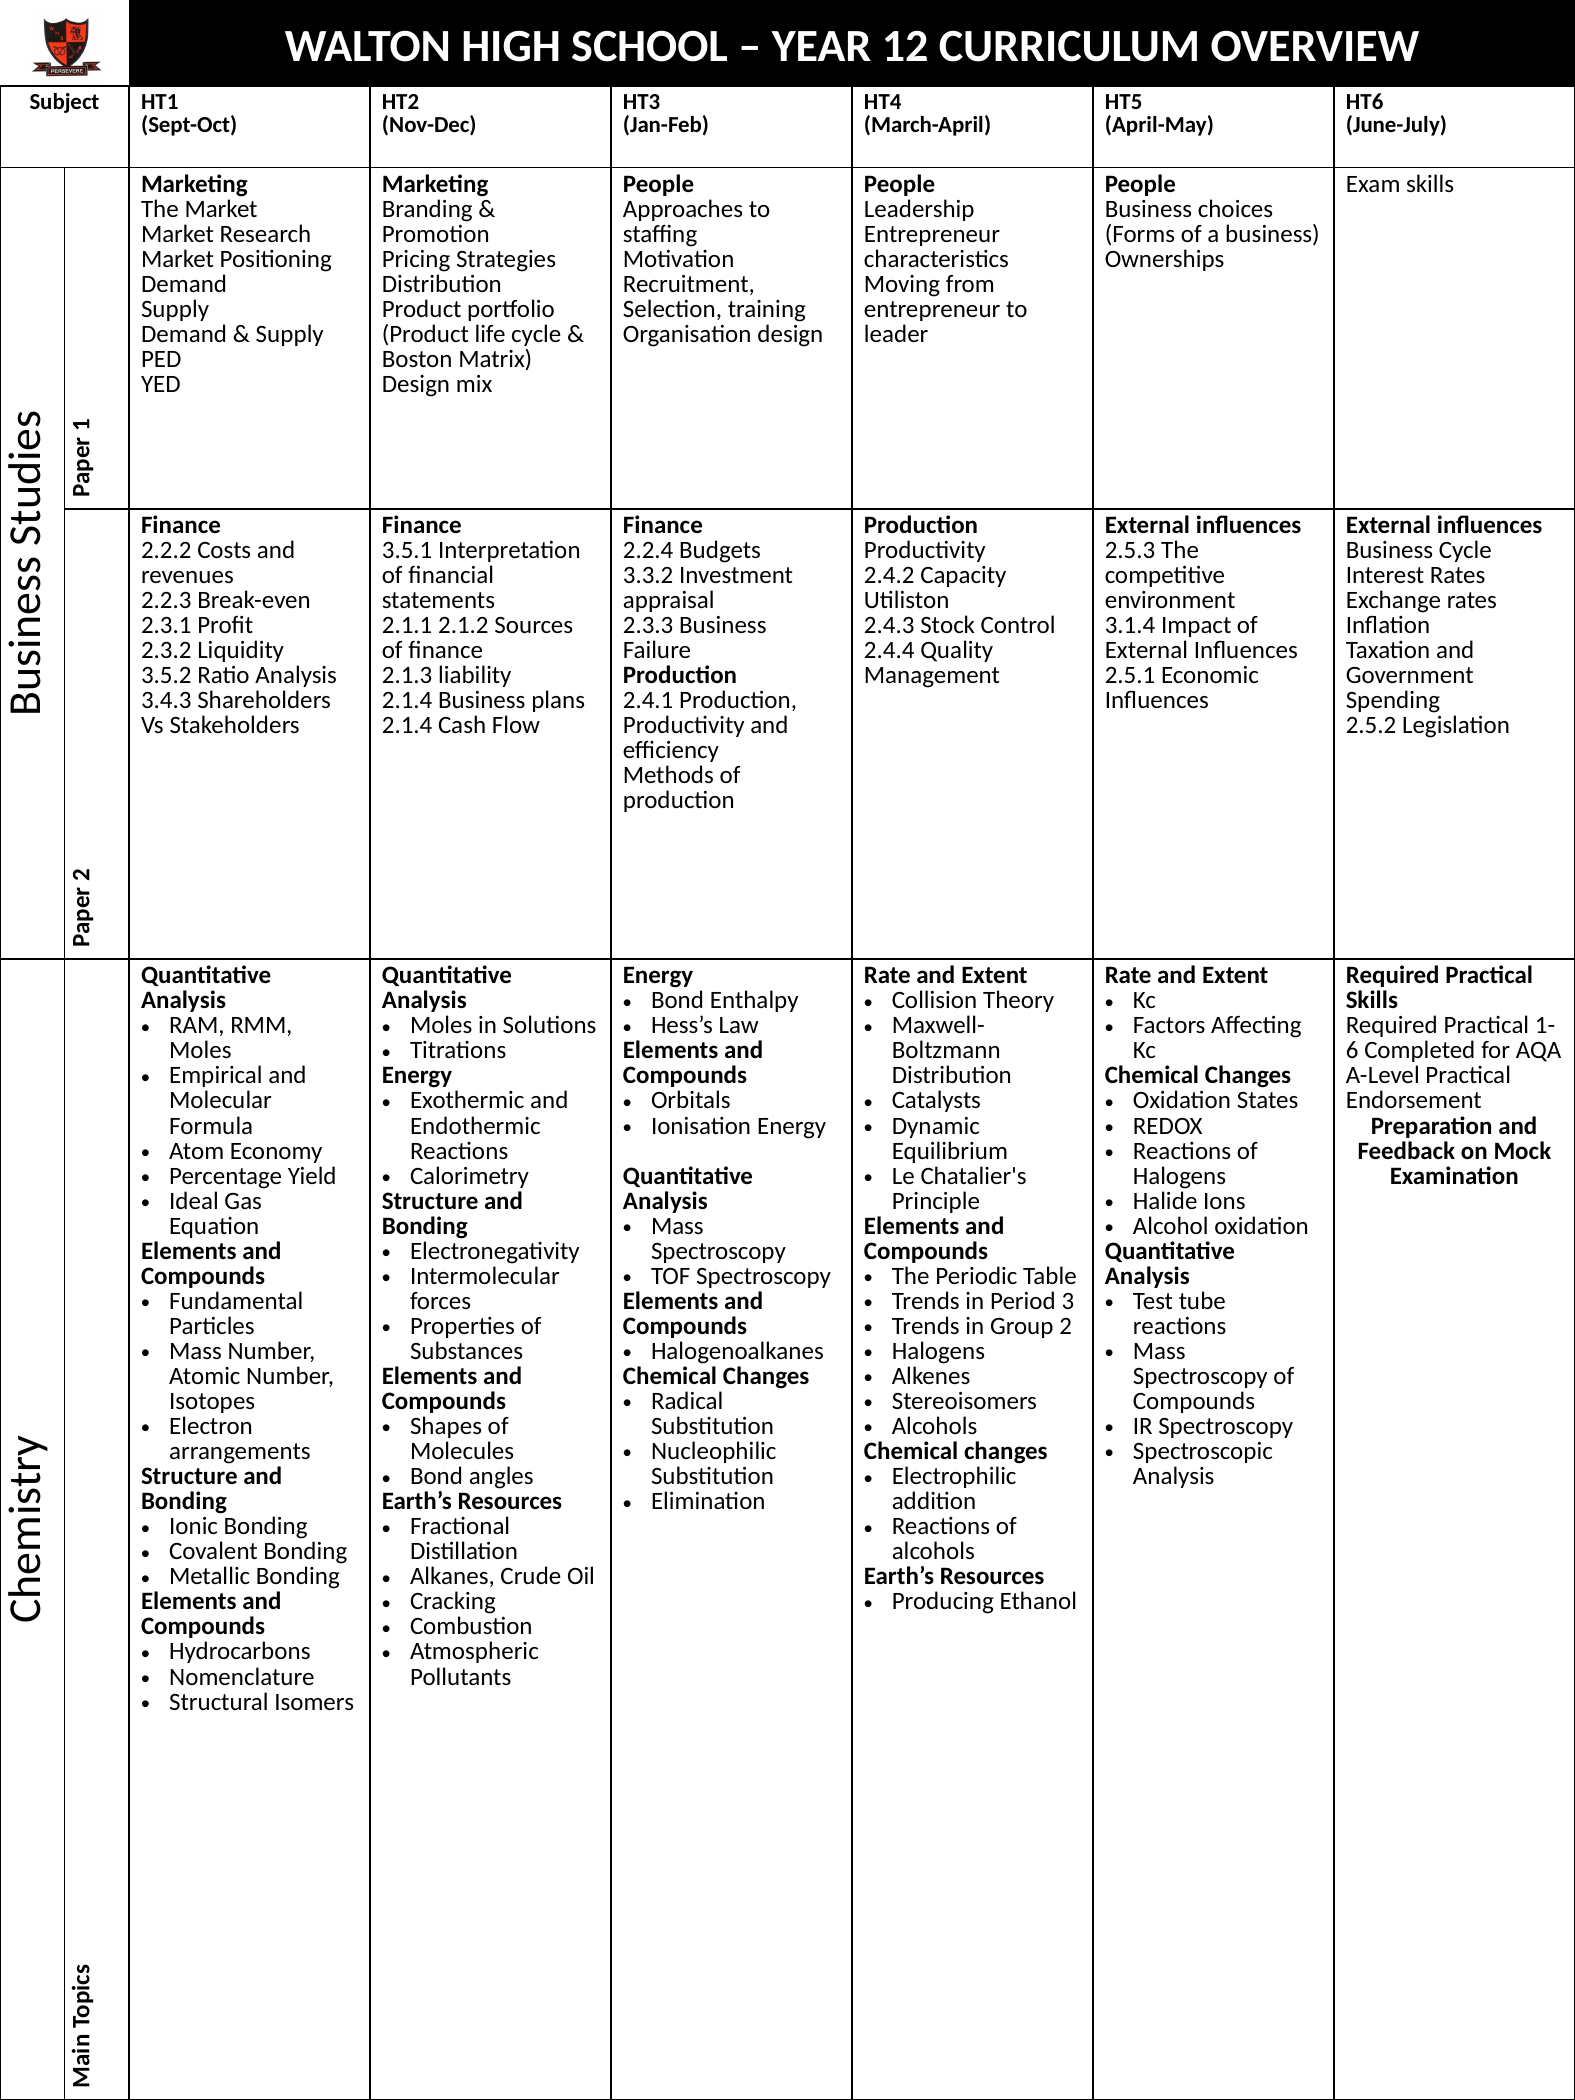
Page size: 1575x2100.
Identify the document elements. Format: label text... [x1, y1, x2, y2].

table_header HT3 (Jan-Feb) [612, 87, 851, 167]
table_header HT5 (April-May) [1094, 87, 1333, 167]
table_cell Exam skills [1335, 168, 1574, 508]
table_cell People Approaches to staffing Motivation Recruitment, Selection, training Organisation design [612, 168, 851, 508]
table_cell Energy Bond Enthalpy Hess’s Law Elements and Compounds Orbitals Ionisation Energy Quantitative Analysis Mass Spectroscopy TOF Spectroscopy Elements and Compounds Halogenoalkanes Chemical Changes Radical Substitution Nucleophilic Substitution Elimination [612, 960, 851, 2099]
table_header HT4 (March-April) [853, 87, 1092, 167]
table_header HT6 (June-July) [1335, 87, 1574, 167]
table_cell External influences 2.5.3 The competitive environment 3.1.4 Impact of External Influences 2.5.1 Economic Influences [1094, 510, 1333, 958]
table_cell People Business choices (Forms of a business) Ownerships [1094, 168, 1333, 508]
table_header HT2 (Nov-Dec) [371, 87, 610, 167]
table_cell Rate and Extent Kc Factors Affecting Kc Chemical Changes Oxidation States REDOX Reactions of Halogens Halide Ions Alcohol oxidation Quantitative Analysis Test tube reactions Mass Spectroscopy of Compounds IR Spectroscopy Spectroscopic Analysis [1094, 960, 1333, 2099]
table_cell Quantitative Analysis RAM, RMM, Moles Empirical and Molecular Formula Atom Economy Percentage Yield Ideal Gas Equation Elements and Compounds Fundamental Particles Mass Number, Atomic Number, Isotopes Electron arrangements Structure and Bonding Ionic Bonding Covalent Bonding Metallic Bonding Elements and Compounds Hydrocarbons Nomenclature Structural Isomers [130, 960, 369, 2099]
table_cell Paper 1 [65, 168, 128, 508]
table_cell People Leadership Entrepreneur characteristics Moving from entrepreneur to leader [853, 168, 1092, 508]
table_cell Marketing Branding & Promotion Pricing Strategies Distribution Product portfolio (Product life cycle & Boston Matrix) Design mix [371, 168, 610, 508]
table_cell Main Topics [65, 960, 128, 2099]
table_cell Quantitative Analysis Moles in Solutions Titrations Energy Exothermic and Endothermic Reactions Calorimetry Structure and Bonding Electronegativity Intermolecular forces Properties of Substances Elements and Compounds Shapes of Molecules Bond angles Earth’s Resources Fractional Distillation Alkanes, Crude Oil Cracking Combustion Atmospheric Pollutants [371, 960, 610, 2099]
table_cell Production Productivity 2.4.2 Capacity Utiliston 2.4.3 Stock Control 2.4.4 Quality Management [853, 510, 1092, 958]
table_cell Paper 2 [65, 510, 128, 958]
table_header HT1 (Sept-Oct) [130, 87, 369, 167]
table_cell Required Practical Skills Required Practical 1-6 Completed for AQA A-Level Practical Endorsement Preparation and Feedback on Mock Examination [1335, 960, 1574, 2099]
table_cell Rate and Extent Collision Theory Maxwell-Boltzmann Distribution Catalysts Dynamic Equilibrium Le Chatalier's Principle Elements and Compounds The Periodic Table Trends in Period 3 Trends in Group 2 Halogens Alkenes Stereoisomers Alcohols Chemical changes Electrophilic addition Reactions of alcohols Earth’s Resources Producing Ethanol [853, 960, 1092, 2099]
table_cell Chemistry [1, 960, 64, 2099]
table_cell Finance 2.2.2 Costs and revenues 2.2.3 Break-even 2.3.1 Profit 2.3.2 Liquidity 3.5.2 Ratio Analysis 3.4.3 Shareholders Vs Stakeholders [130, 510, 369, 958]
table_cell Business Studies [1, 168, 64, 958]
text_box WALTON HIGH SCHOOL – YEAR 12 CURRICULUM OVERVIEW [129, 0, 1575, 87]
table_header Subject [1, 87, 128, 167]
table_cell Finance 3.5.1 Interpretation of financial statements 2.1.1 2.1.2 Sources of finance 2.1.3 liability 2.1.4 Business plans 2.1.4 Cash Flow [371, 510, 610, 958]
table_cell External influences Business Cycle Interest Rates Exchange rates Inflation Taxation and Government Spending 2.5.2 Legislation [1335, 510, 1574, 958]
table_cell Marketing The Market Market Research Market Positioning Demand Supply Demand & Supply PED YED [130, 168, 369, 508]
table_cell Finance 2.2.4 Budgets 3.3.2 Investment appraisal 2.3.3 Business Failure Production 2.4.1 Production, Productivity and efficiency Methods of production [612, 510, 851, 958]
picture [28, 9, 104, 85]
